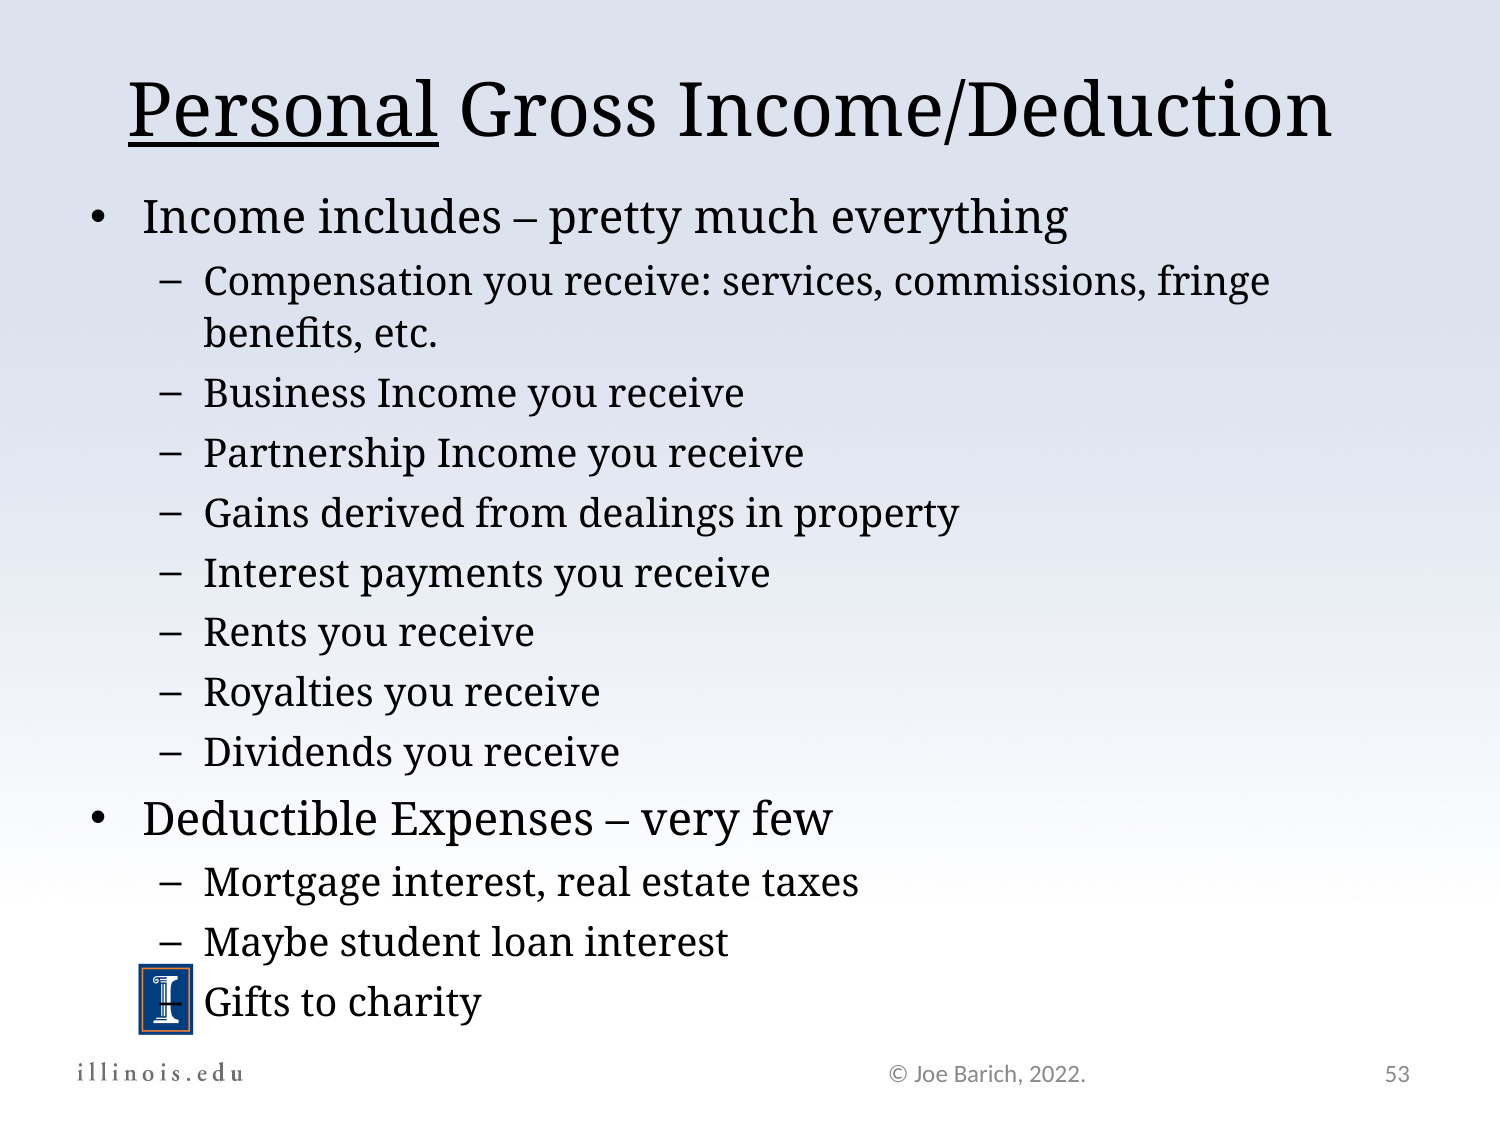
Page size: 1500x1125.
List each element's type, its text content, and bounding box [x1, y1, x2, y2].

footer © Joe Barich, 2022. [750, 1042, 1225, 1103]
picture [0, 0, 1500, 1125]
list Income includes – pretty much everything Compensation you receive: services, commissions, fringe benefits, etc. Business Income you receive Partnership Income you receive Gains derived from dealings in property Interest payments you receive Rents you receive Royalties you receive Dividends you receive Deductible Expenses – very few Mortgage interest, real estate taxes Maybe student loan interest Gifts to charity [75, 174, 1438, 1038]
title Personal Gross Income/Deduction [24, 0, 1438, 213]
slide_number 53 [1250, 1042, 1425, 1103]
